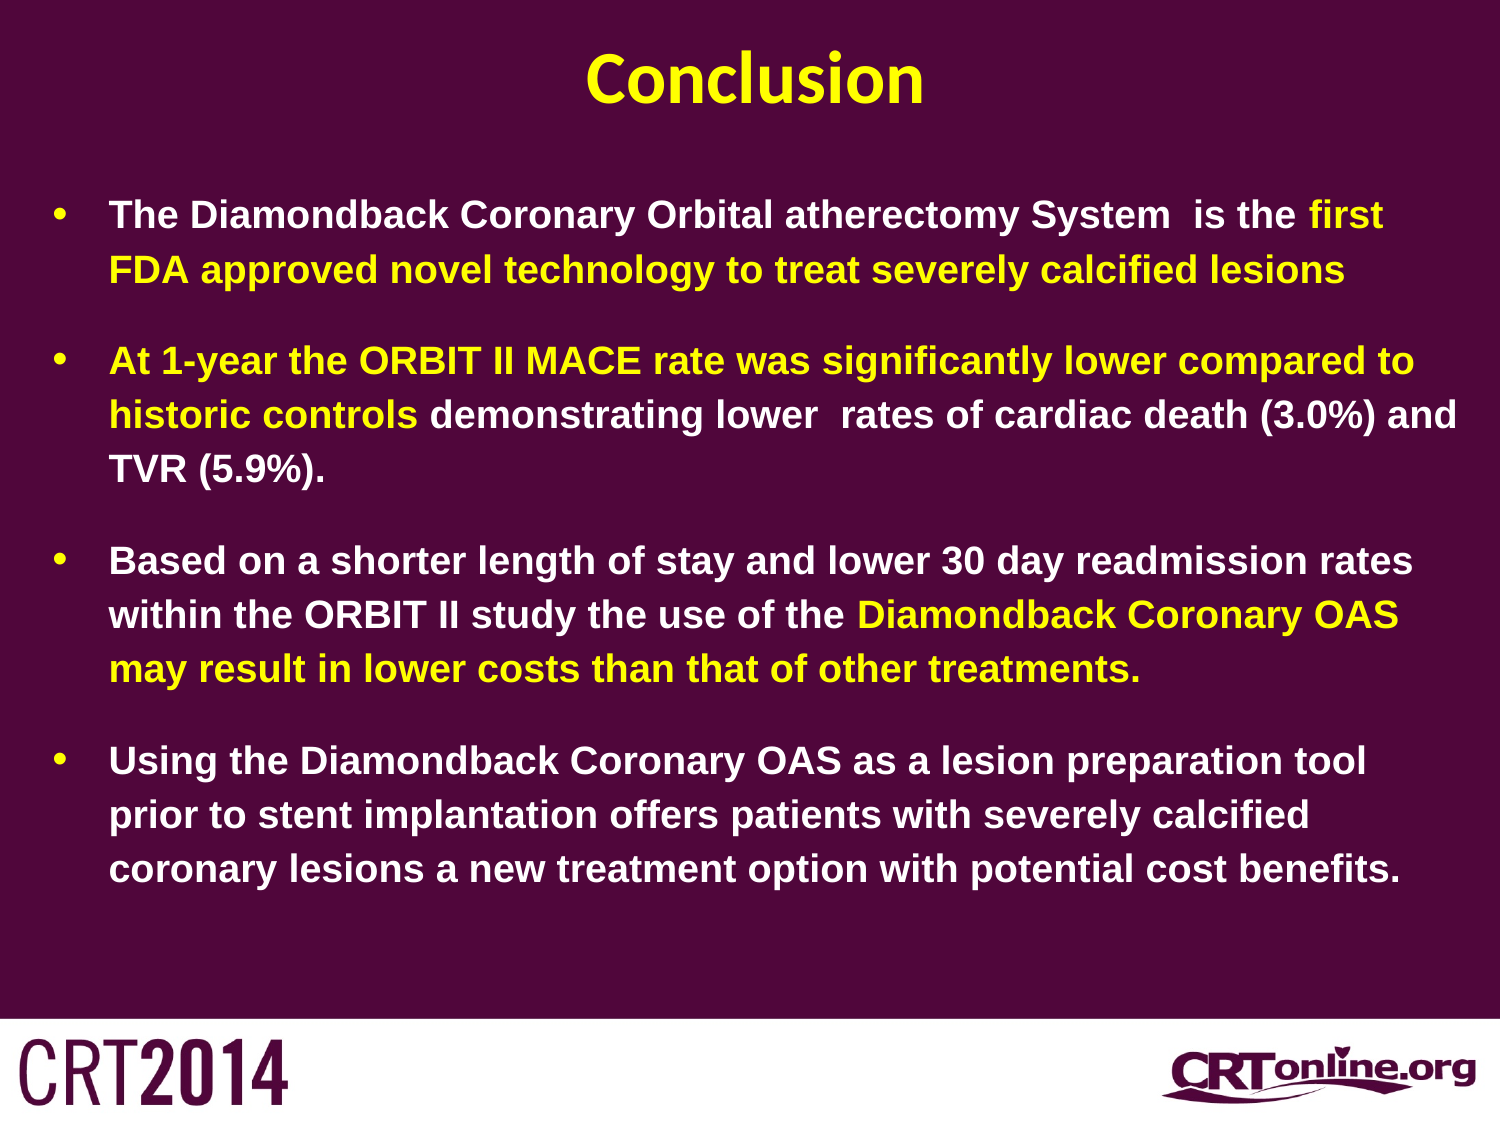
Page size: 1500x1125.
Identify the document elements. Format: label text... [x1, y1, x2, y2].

text_box Conclusion [37, 62, 1475, 174]
picture [0, 0, 1500, 1125]
text_box The Diamondback Coronary Orbital atherectomy System is the first FDA approved novel technology to treat severely calcified lesions At 1-year the ORBIT II MACE rate was significantly lower compared to historic controls demonstrating lower rates of cardiac death (3.0%) and TVR (5.9%). Based on a shorter length of stay and lower 30 day readmission rates within the ORBIT II study the use of the Diamondback Coronary OAS may result in lower costs than that of other treatments. Using the Diamondback Coronary OAS as a lesion preparation tool prior to stent implantation offers patients with severely calcified coronary lesions a new treatment option with potential cost benefits. [37, 174, 1475, 958]
